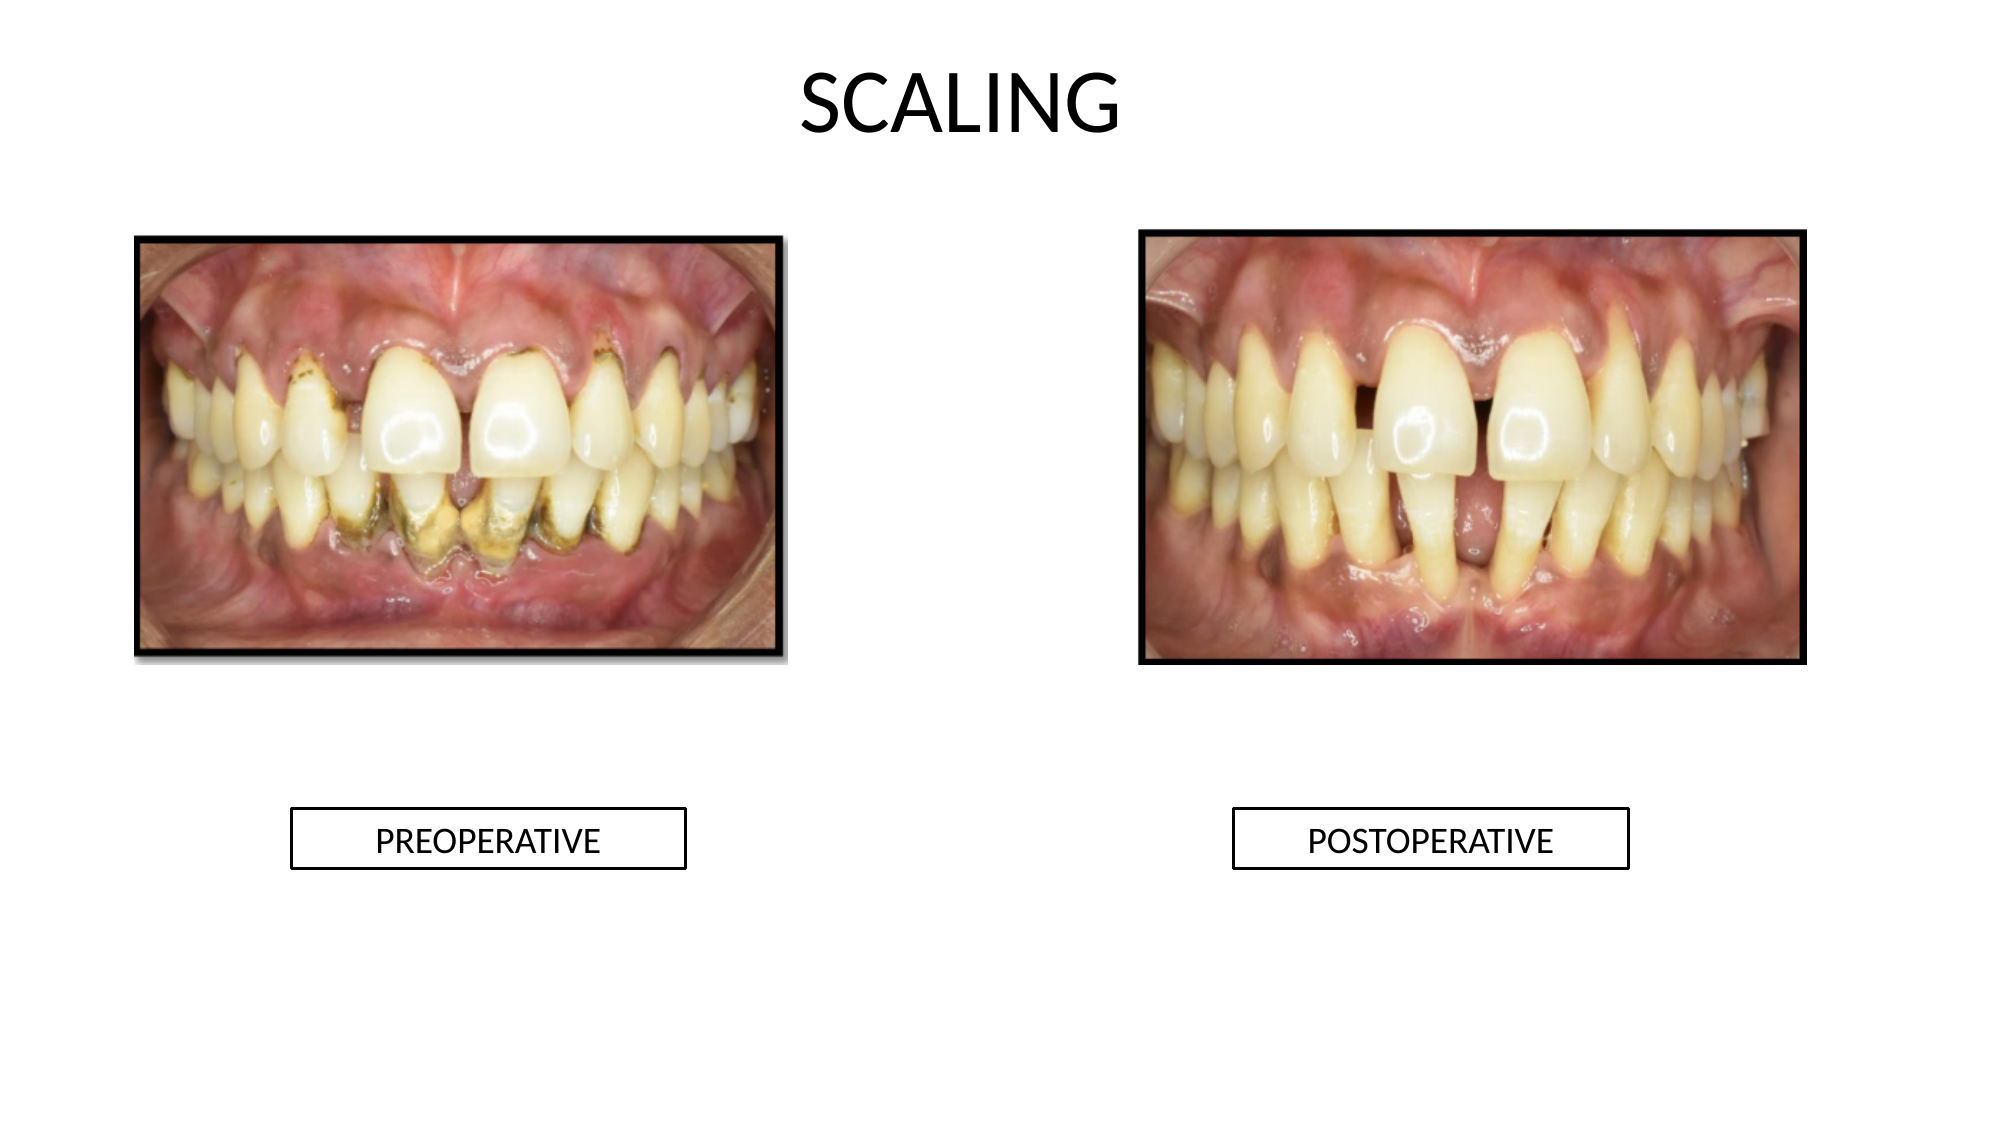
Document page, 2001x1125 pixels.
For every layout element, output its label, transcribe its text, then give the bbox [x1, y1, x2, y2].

text_box POSTOPERATIVE [1233, 808, 1629, 869]
picture [1137, 228, 1807, 665]
picture [134, 228, 788, 665]
text_box PREOPERATIVE [291, 808, 686, 869]
text_box SCALING [541, 33, 1381, 159]
